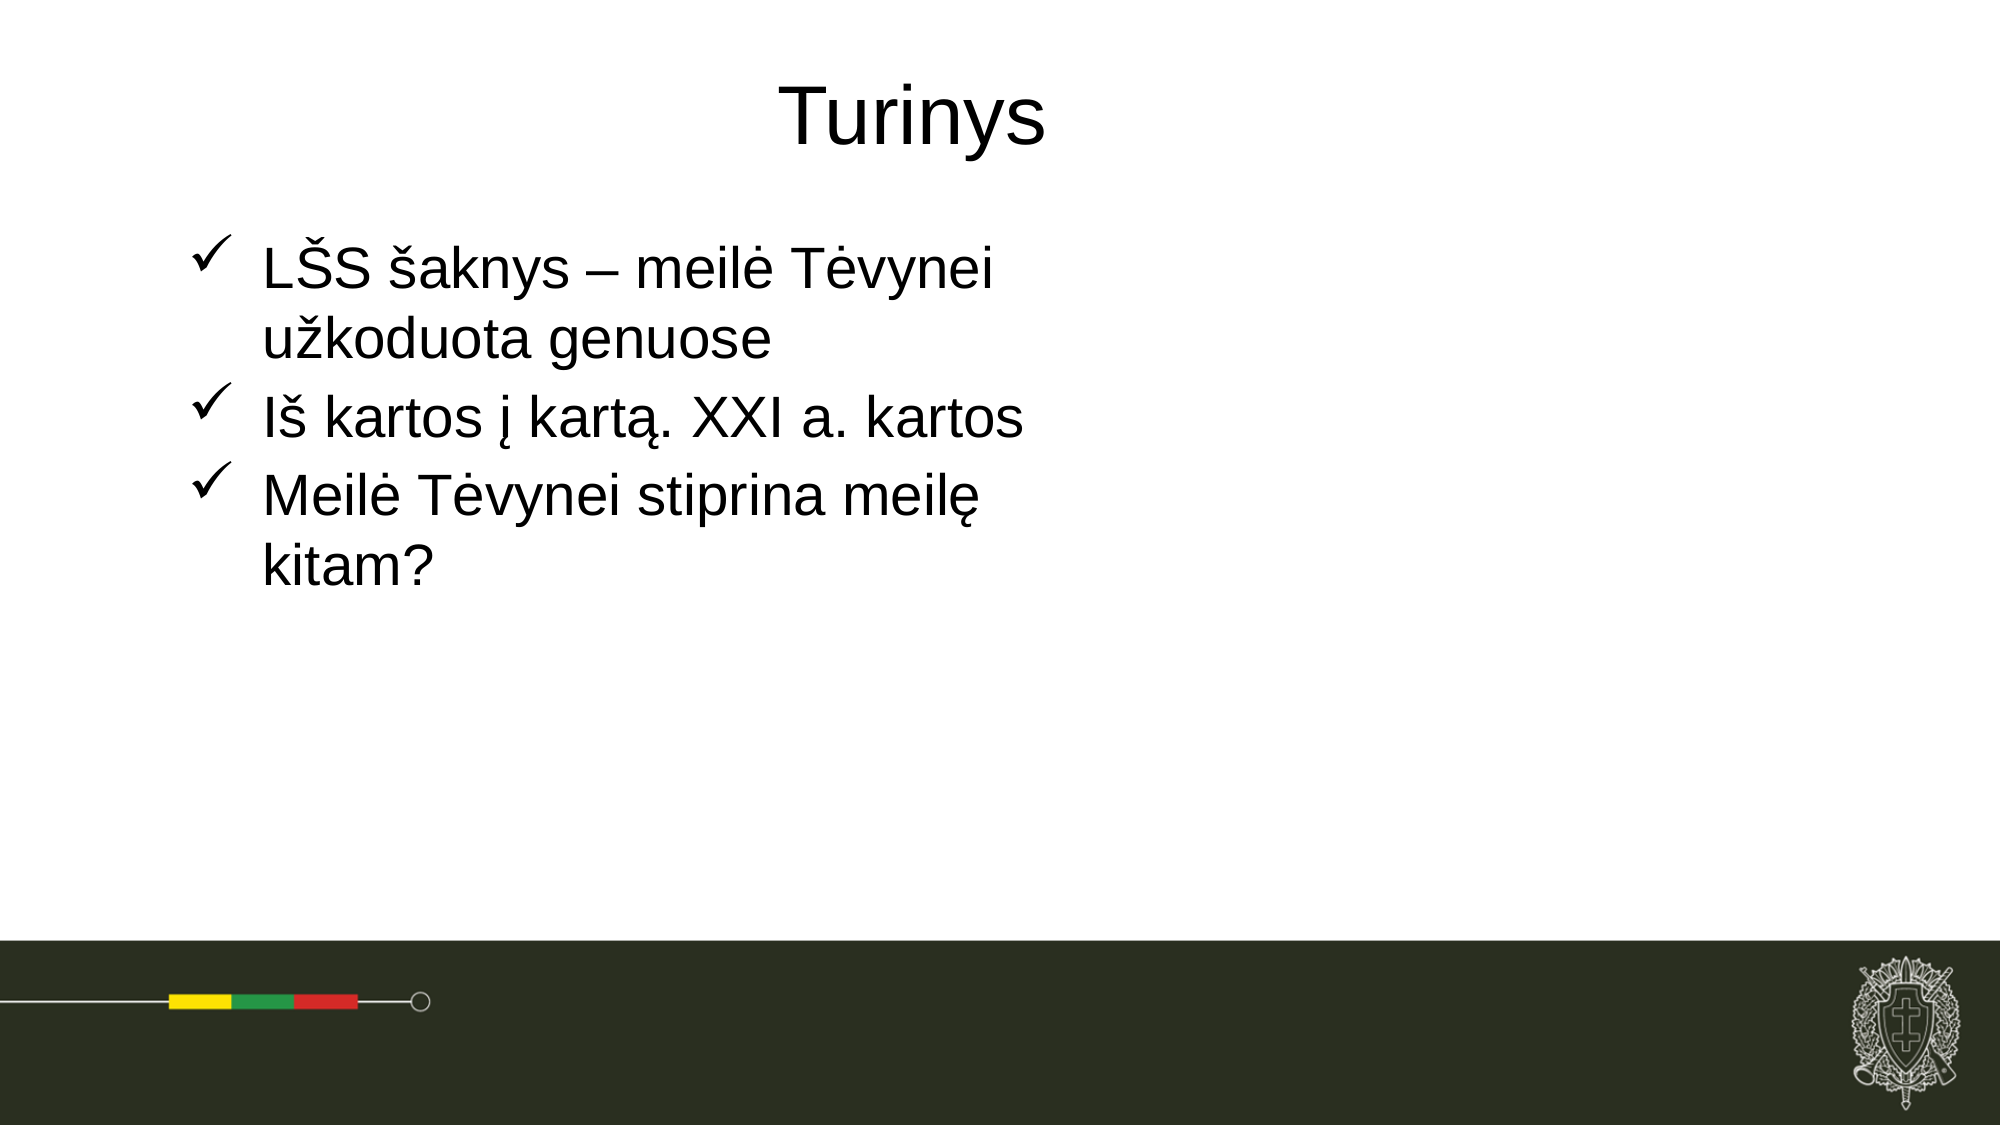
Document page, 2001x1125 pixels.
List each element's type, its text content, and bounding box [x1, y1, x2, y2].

picture [0, 940, 2000, 1125]
text_box LŠS šaknys – meilė Tėvynei užkoduota genuose Iš kartos į kartą. XXI a. kartos Meilė Tėvynei stiprina meilę kitam? [172, 223, 1184, 683]
text_box Turinys [67, 64, 1758, 171]
